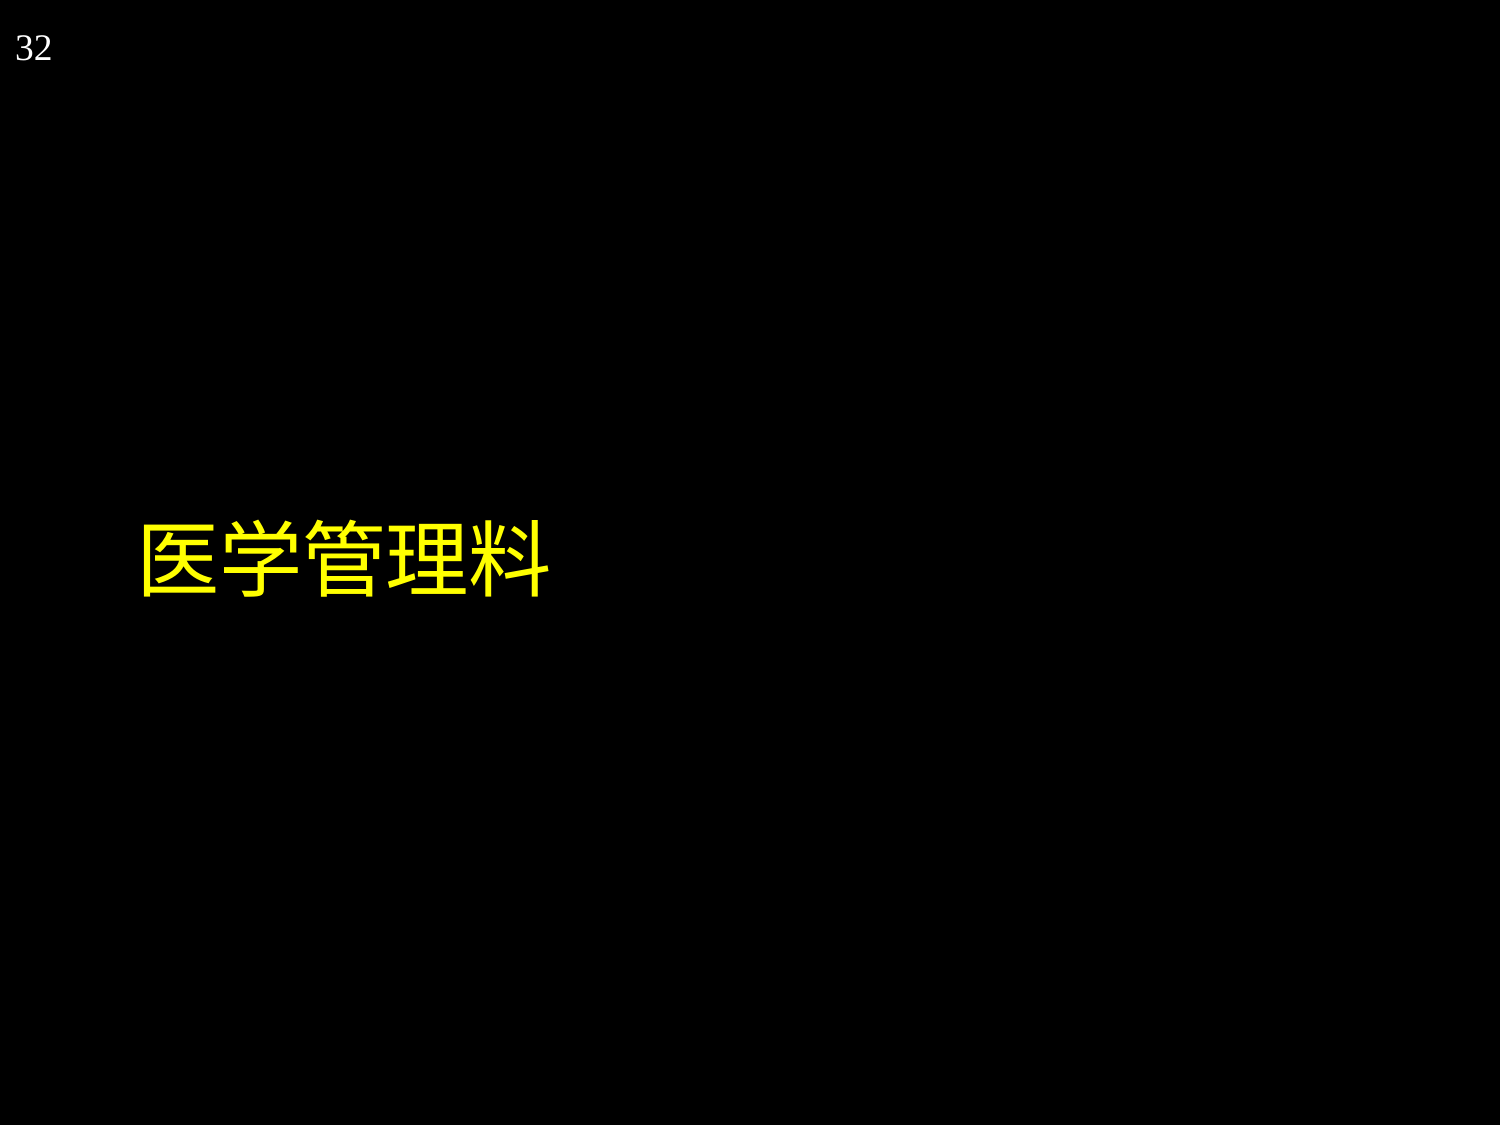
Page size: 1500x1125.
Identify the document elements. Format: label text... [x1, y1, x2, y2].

slide_number 32 [0, 0, 313, 75]
list 医学管理料 [64, 500, 1459, 675]
